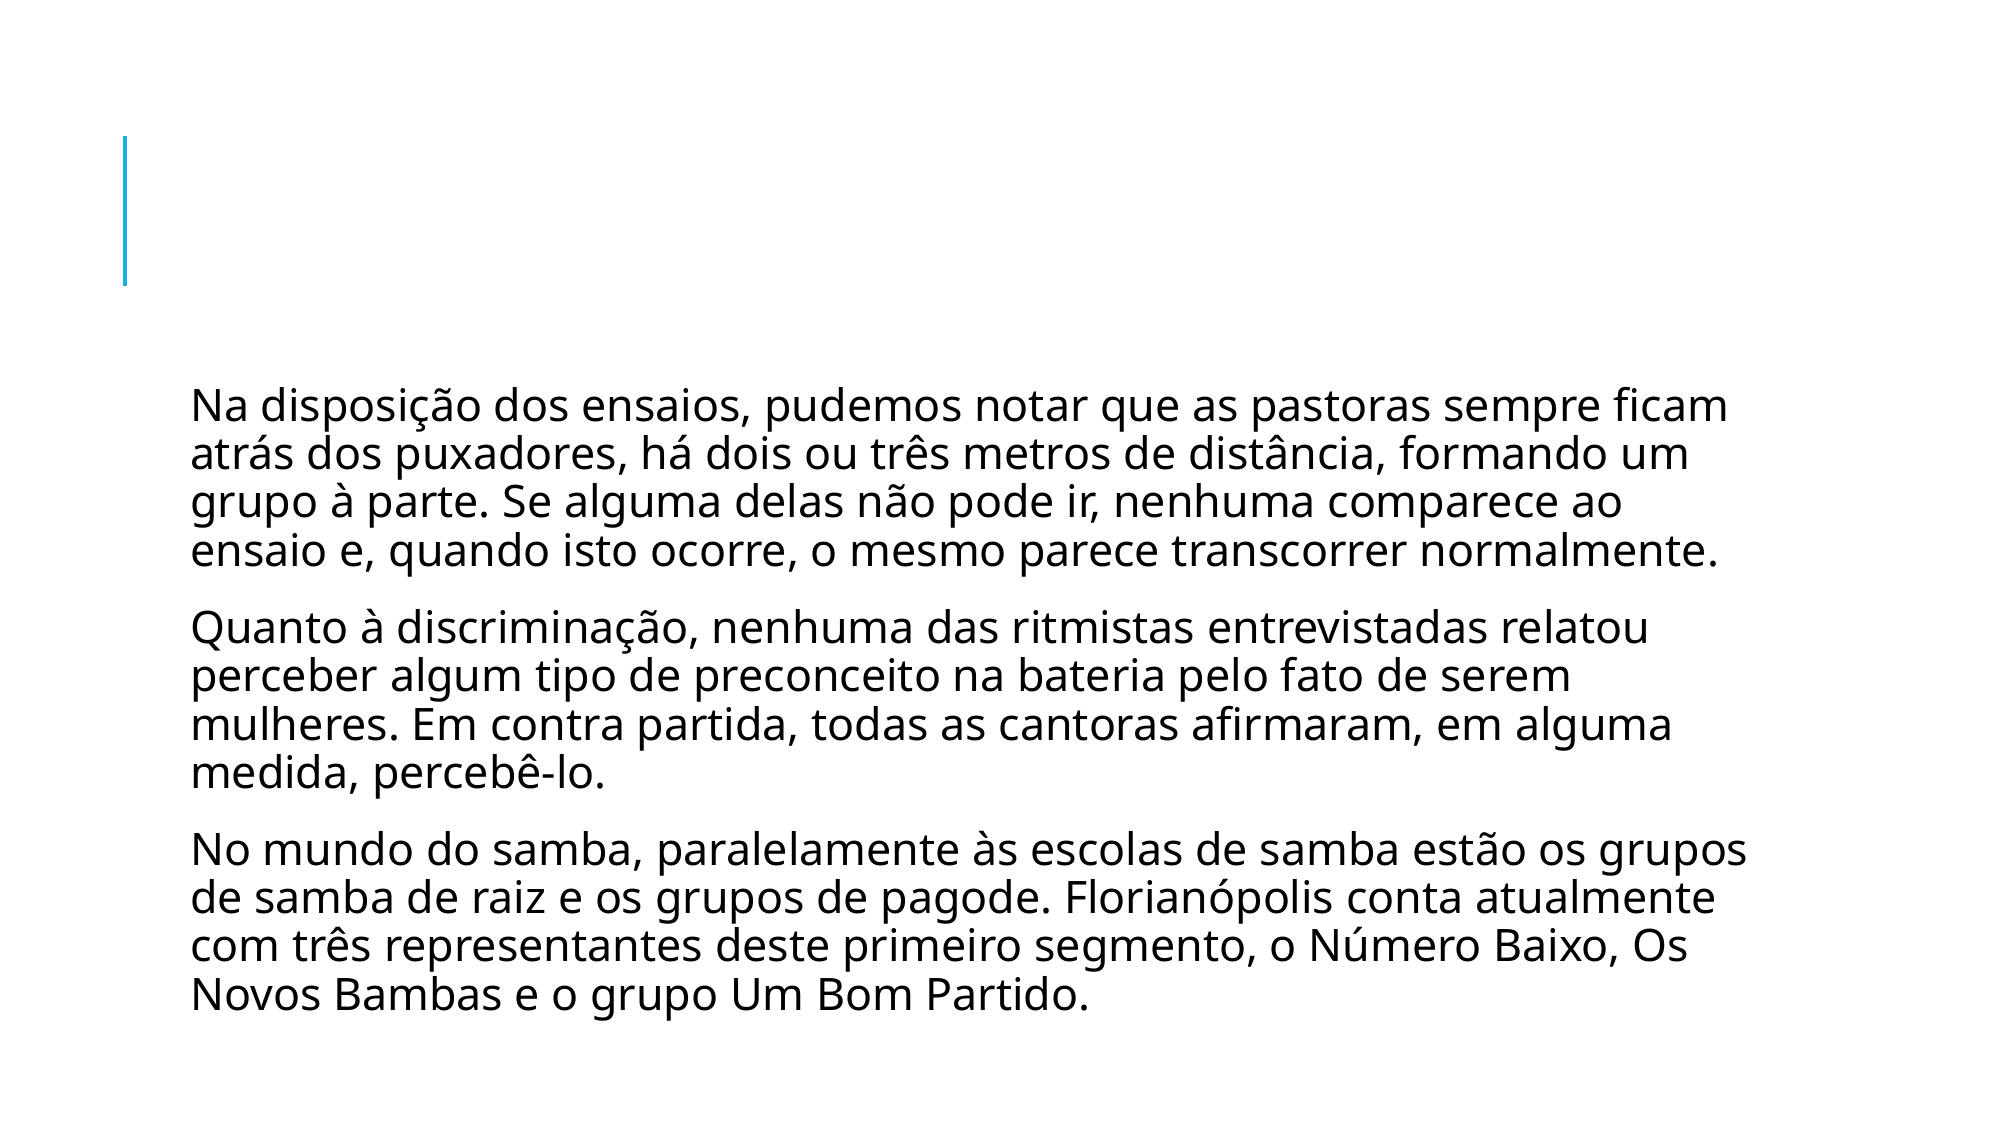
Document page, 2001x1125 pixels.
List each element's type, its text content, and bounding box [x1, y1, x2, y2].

list Na disposição dos ensaios, pudemos notar que as pastoras sempre ficam atrás dos puxadores, há dois ou três metros de distância, formando um grupo à parte. Se alguma delas não pode ir, nenhuma comparece ao ensaio e, quando isto ocorre, o mesmo parece transcorrer normalmente. Quanto à discriminação, nenhuma das ritmistas entrevistadas relatou perceber algum tipo de preconceito na bateria pelo fato de serem mulheres. Em contra partida, todas as cantoras afirmaram, em alguma medida, percebê-lo. No mundo do samba, paralelamente às escolas de samba estão os grupos de samba de raiz e os grupos de pagode. Florianópolis conta atualmente com três representantes deste primeiro segmento, o Número Baixo, Os Novos Bambas e o grupo Um Bom Partido. [168, 375, 1763, 1035]
